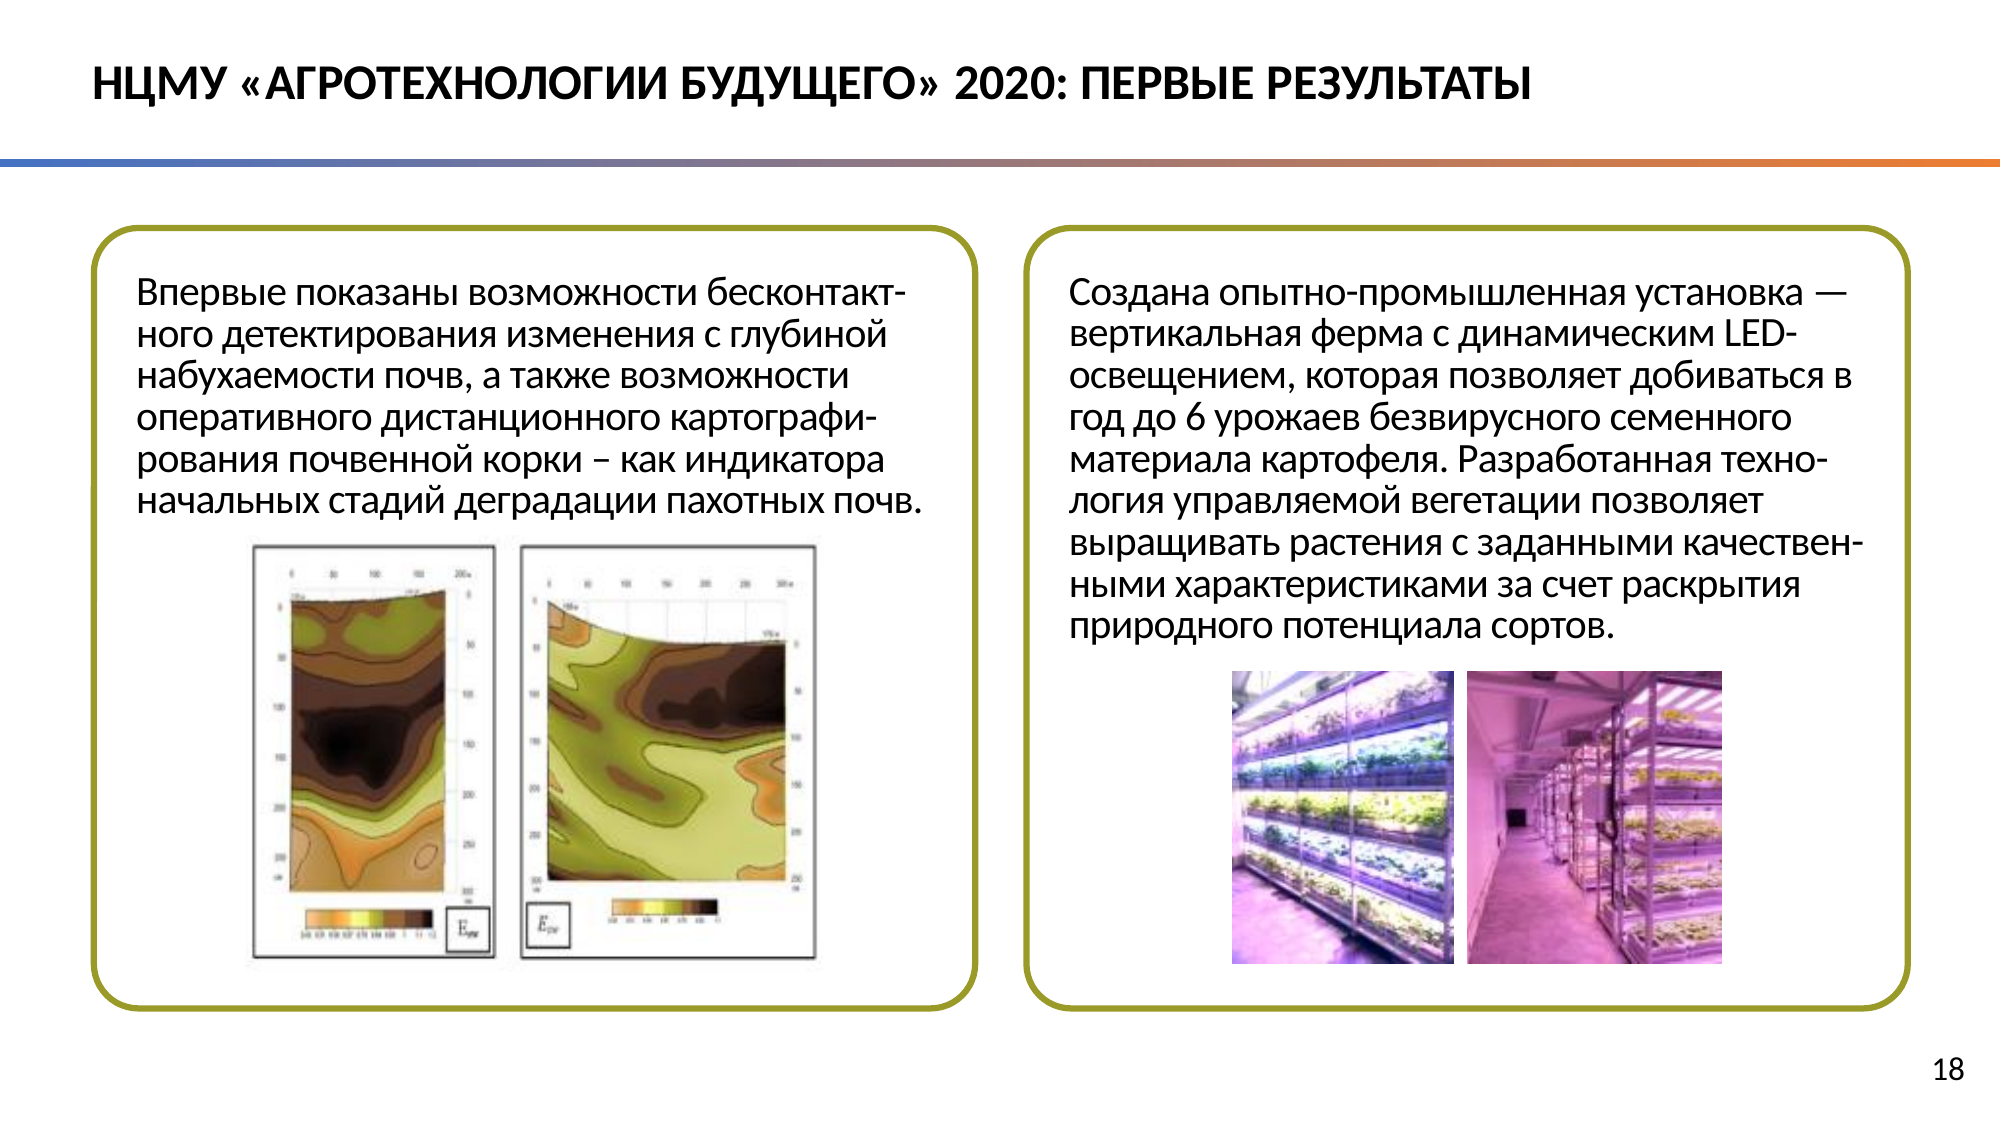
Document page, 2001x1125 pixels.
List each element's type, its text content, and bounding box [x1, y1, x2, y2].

text_box НЦМУ «АГРОТЕХНОЛОГИИ БУДУЩЕГО» 2020: ПЕРВЫЕ РЕЗУЛЬТАТЫ [77, 0, 1858, 167]
picture [244, 535, 827, 972]
slide_number 18 [1529, 1037, 1980, 1097]
text_box Впервые показаны возможности бесконтакт-ного детектирования изменения с глубиной набухаемости почв, а также возможности оперативного дистанционного картографи-рования почвенной корки – как индикатора начальных стадий деградации пахотных почв. [94, 264, 996, 651]
text_box [0, 158, 2000, 168]
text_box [1232, 671, 1722, 964]
text_box [1025, 226, 1909, 1010]
text_box [92, 226, 977, 1010]
text_box Создана опытно-промышленная установка — вертикальная ферма с динамическим LED-освещением, которая позволяет добиваться в год до 6 урожаев безвирусного семенного материала картофеля. Разработанная техно-логия управляемой вегетации позволяет выращивать растения с заданными качествен-ными характеристиками за счет раскрытия природного потенциала сортов. [1027, 264, 1908, 561]
